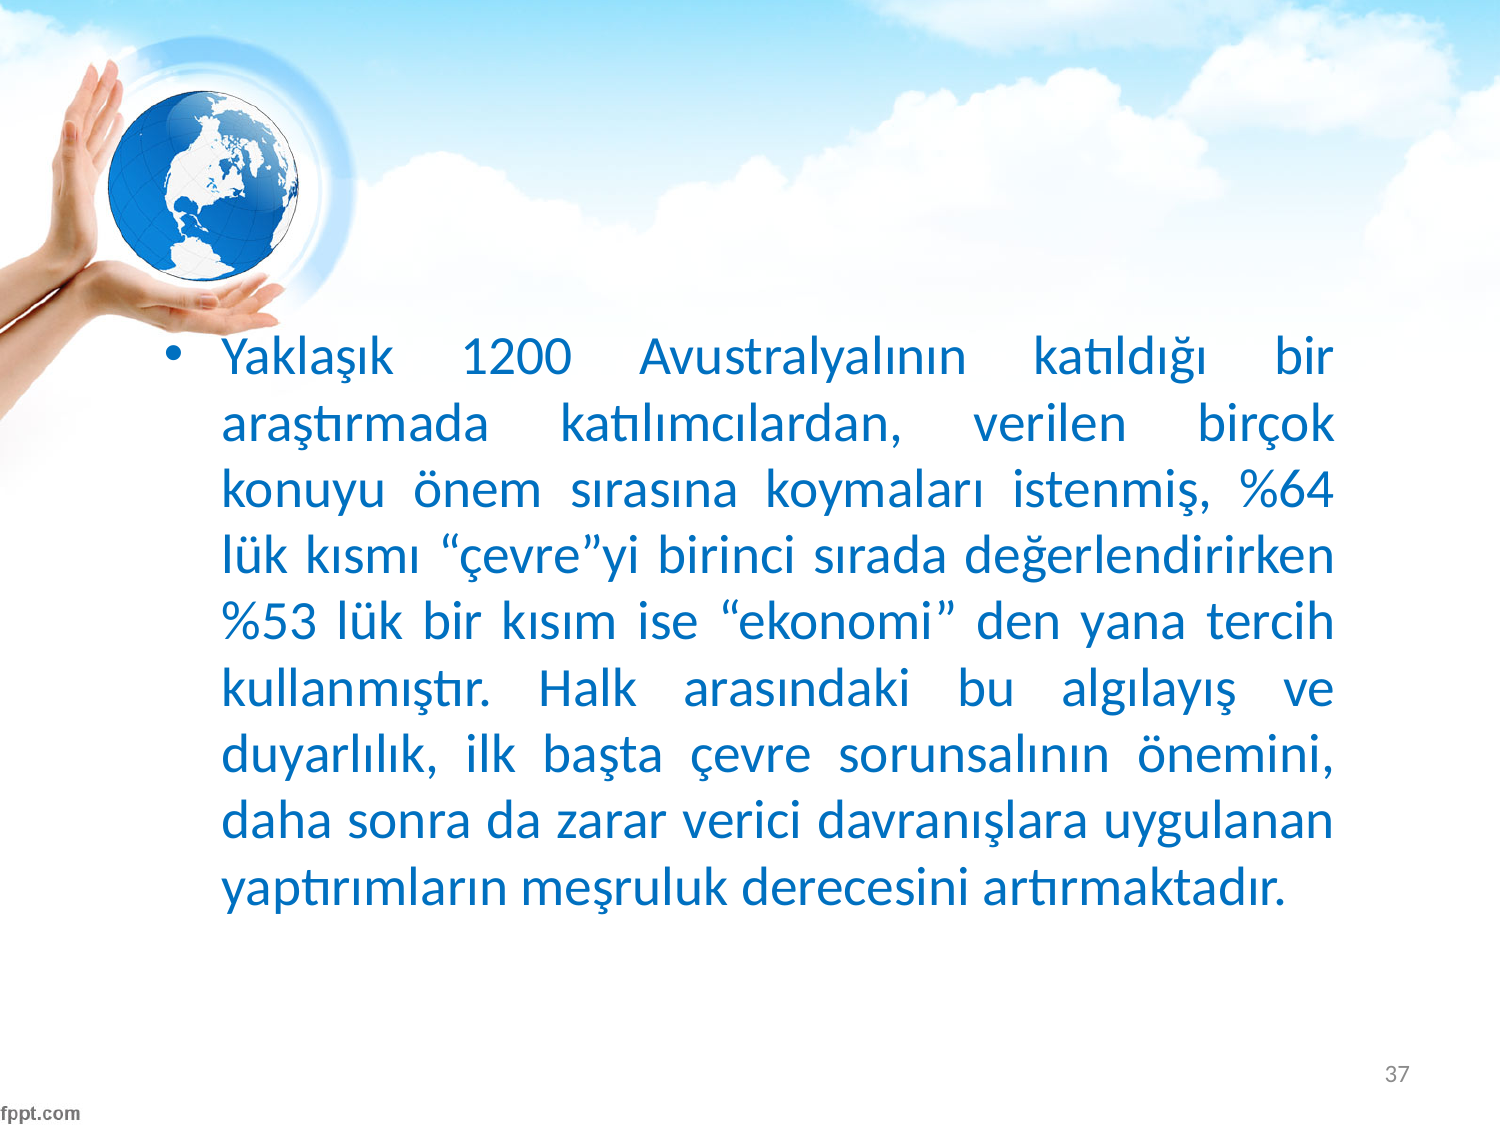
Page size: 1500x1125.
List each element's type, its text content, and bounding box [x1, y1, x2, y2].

slide_number 37 [1074, 1042, 1425, 1103]
picture [0, 0, 1500, 1125]
list Yaklaşık 1200 Avustralyalının katıldığı bir araştırmada katılımcılardan, verilen birçok konuyu önem sırasına koymaları istenmiş, %64 lük kısmı “çevre”yi birinci sırada değerlendirirken %53 lük bir kısım ise “ekonomi” den yana tercih kullanmıştır. Halk arasındaki bu algılayış ve duyarlılık, ilk başta çevre sorunsalının önemini, daha sonra da zarar verici davranışlara uygulanan yaptırımların meşruluk derecesini artırmaktadır. [148, 311, 1352, 964]
